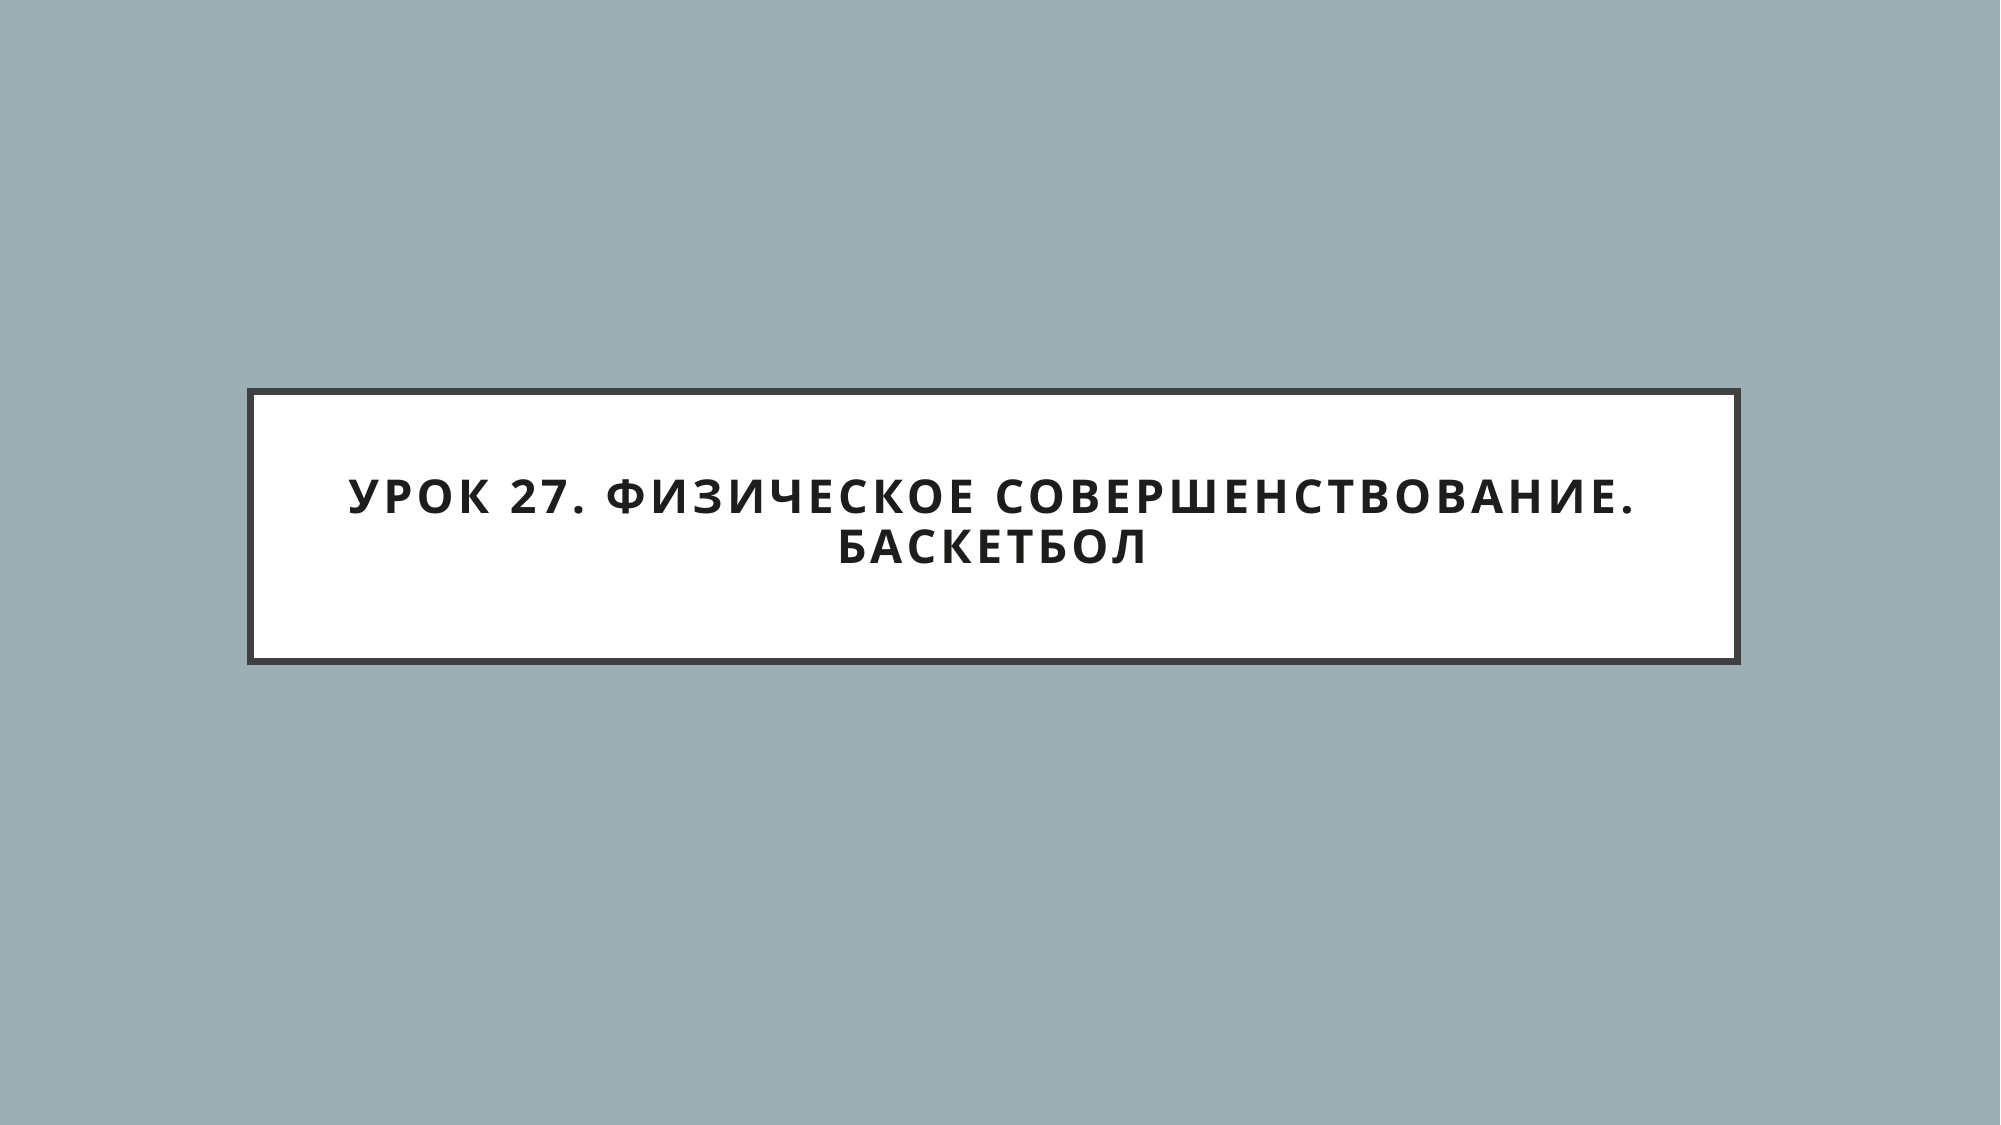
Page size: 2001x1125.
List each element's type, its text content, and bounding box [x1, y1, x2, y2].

title Урок 27. Физическое совершенствование. Баскетбол [247, 388, 1741, 665]
